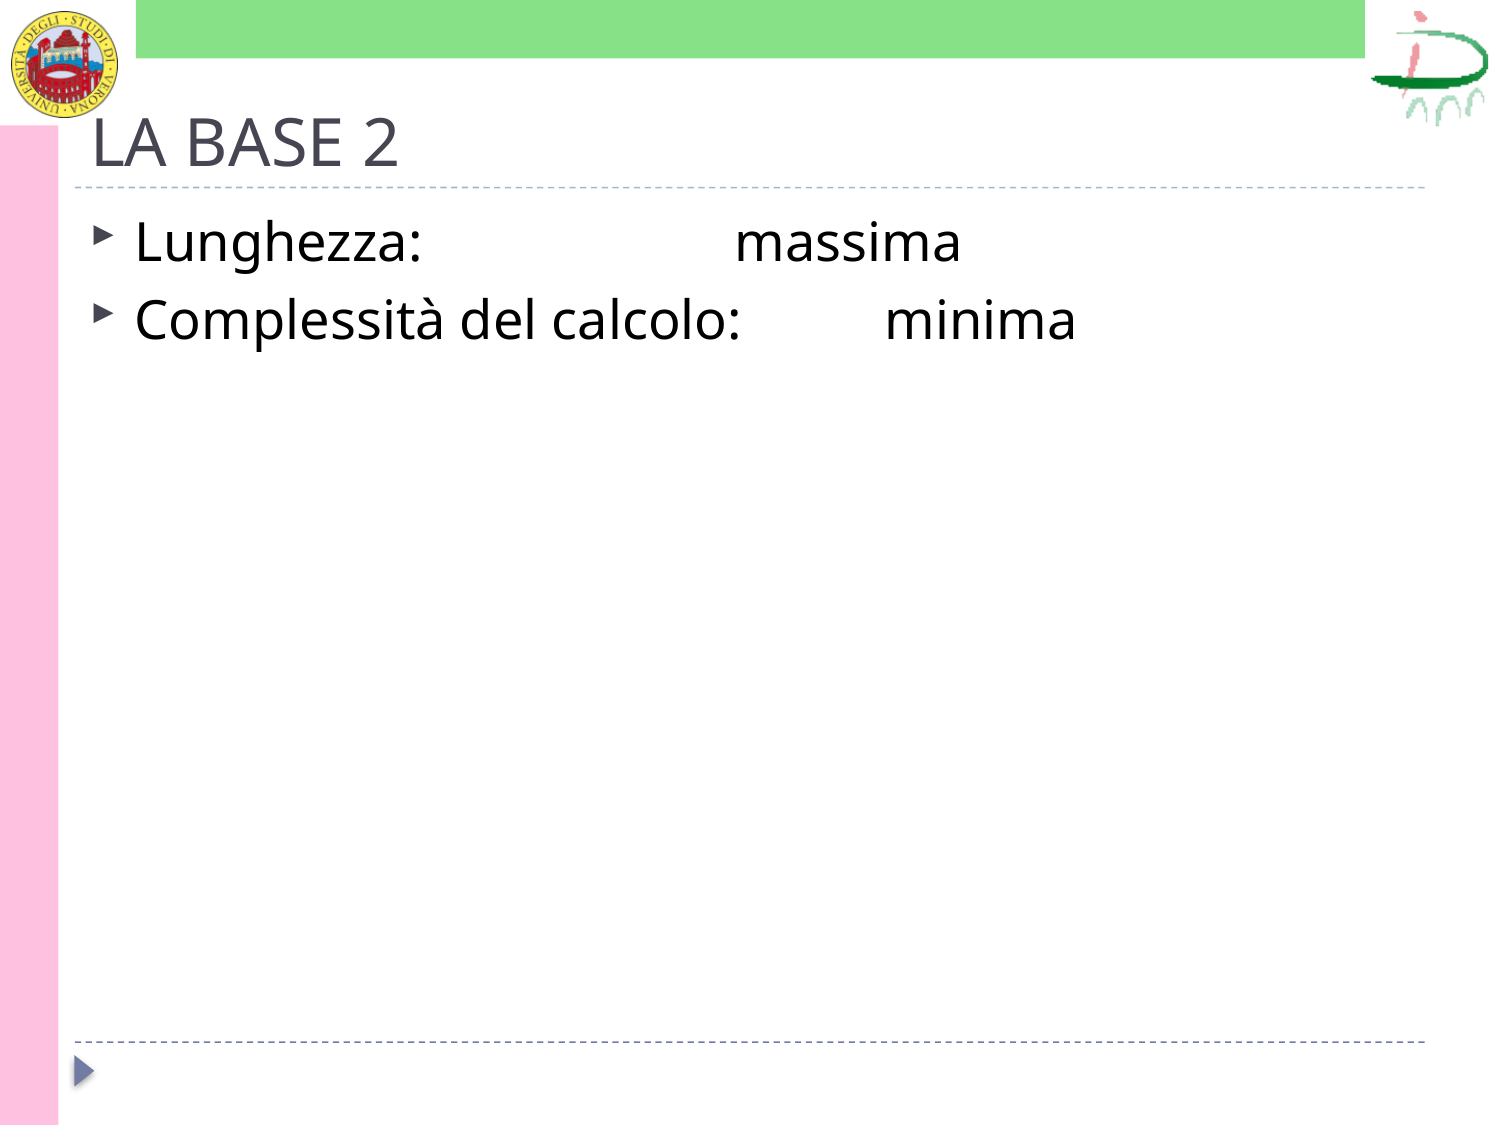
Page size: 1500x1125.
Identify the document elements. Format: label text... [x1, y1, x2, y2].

title LA BASE 2 [74, 81, 1426, 188]
picture [11, 11, 118, 118]
picture [1371, 11, 1489, 129]
list Lunghezza: massima Complessità del calcolo: minima [74, 199, 1426, 1011]
